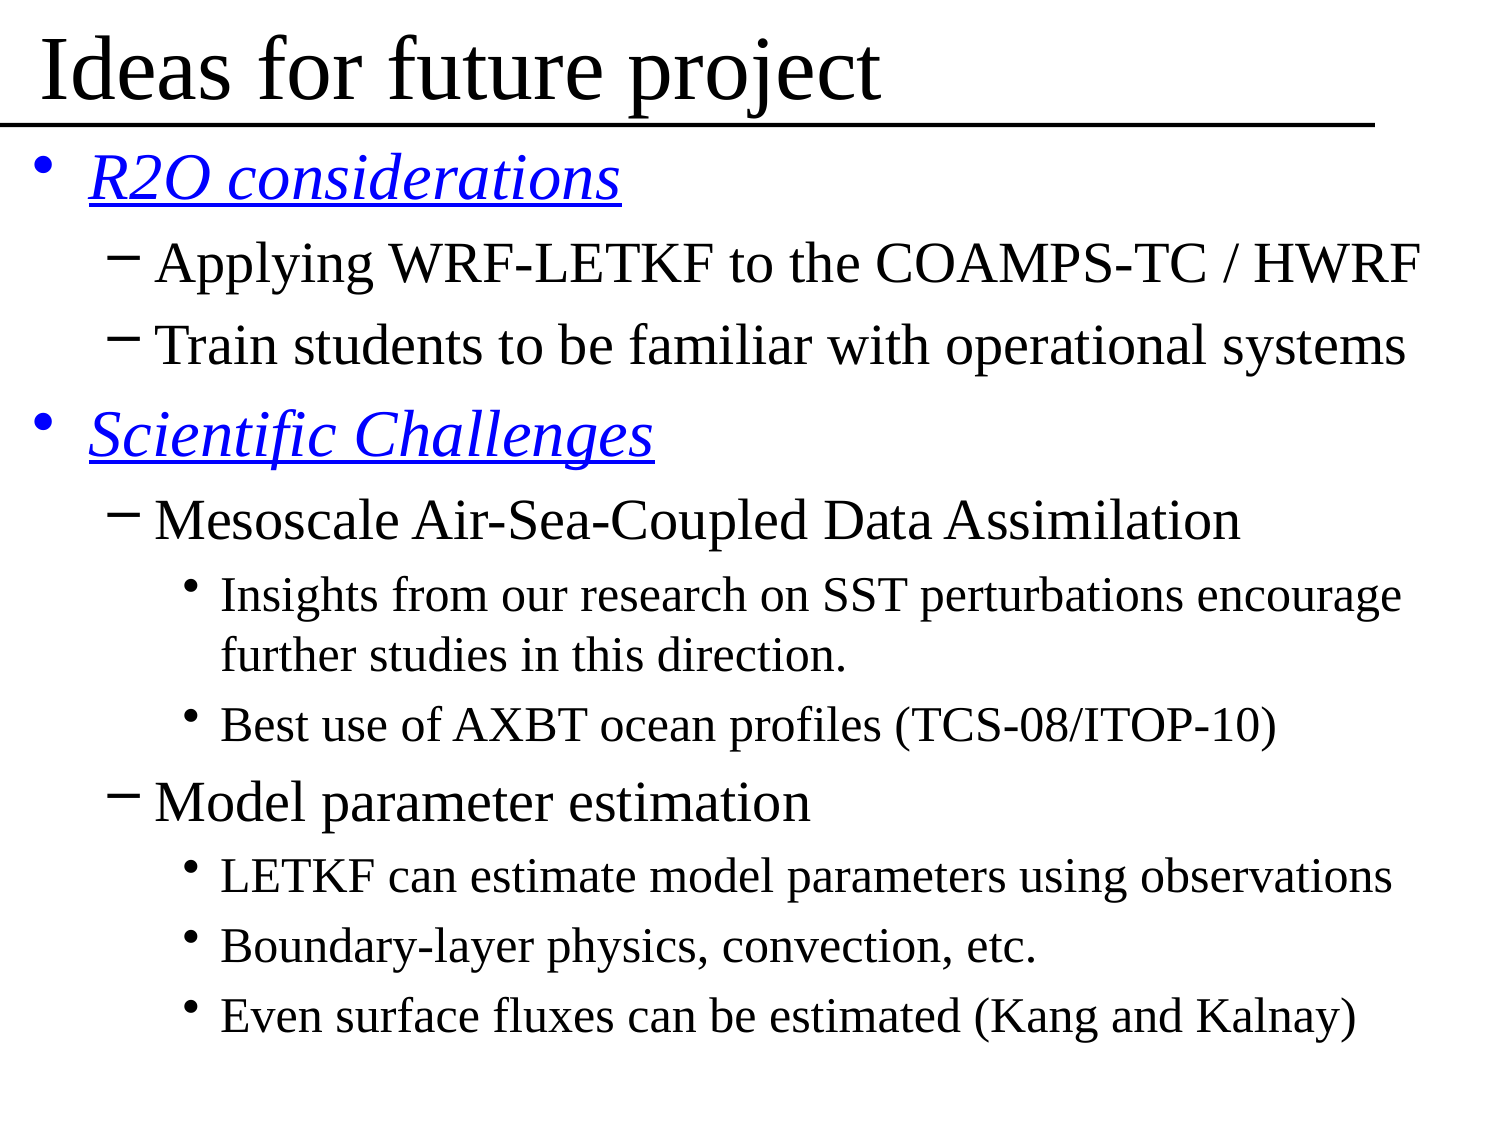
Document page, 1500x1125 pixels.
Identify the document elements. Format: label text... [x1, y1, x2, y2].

title Ideas for future project [24, 0, 1375, 125]
list R2O considerations Applying WRF-LETKF to the COAMPS-TC / HWRF Train students to be familiar with operational systems Scientific Challenges Mesoscale Air-Sea-Coupled Data Assimilation Insights from our research on SST perturbations encourage further studies in this direction. Best use of AXBT ocean profiles (TCS-08/ITOP-10) Model parameter estimation LETKF can estimate model parameters using observations Boundary-layer physics, convection, etc. Even surface fluxes can be estimated (Kang and Kalnay) [17, 125, 1483, 1083]
